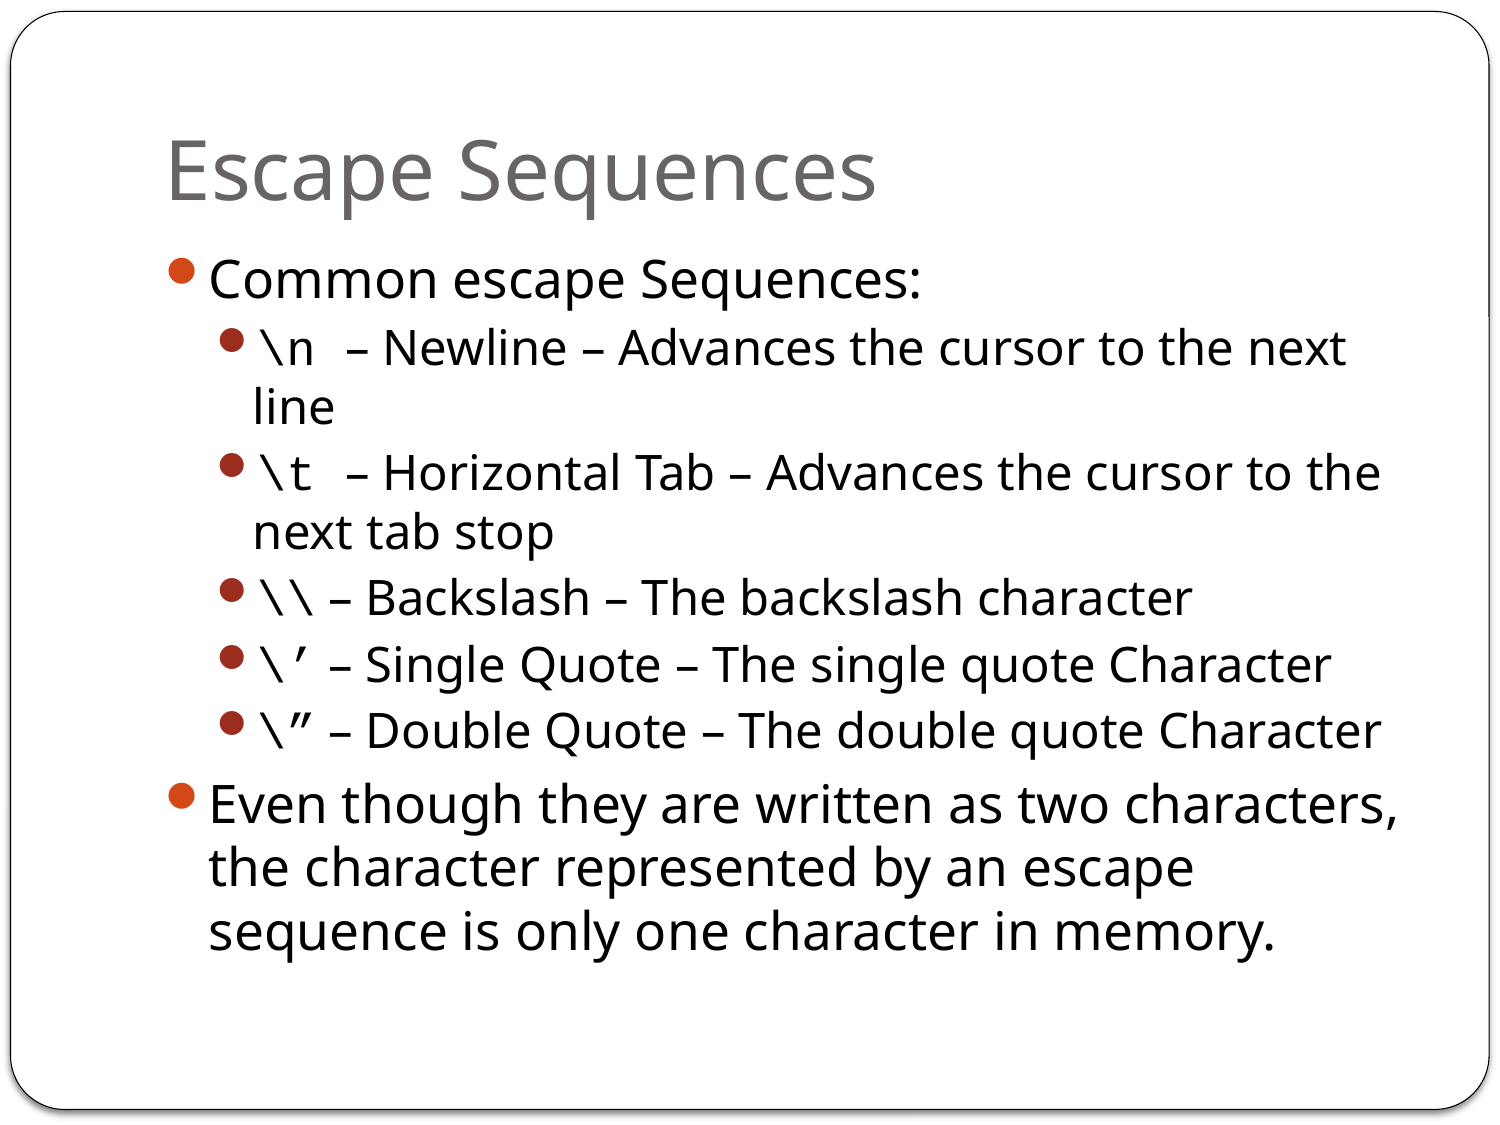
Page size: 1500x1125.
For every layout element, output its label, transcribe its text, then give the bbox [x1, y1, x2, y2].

title Escape Sequences [150, 45, 1425, 233]
list Common escape Sequences: \n – Newline – Advances the cursor to the next line \t – Horizontal Tab – Advances the cursor to the next tab stop \\ – Backslash – The backslash character \’ – Single Quote – The single quote Character \” – Double Quote – The double quote Character Even though they are written as two characters, the character represented by an escape sequence is only one character in memory. [150, 237, 1425, 988]
